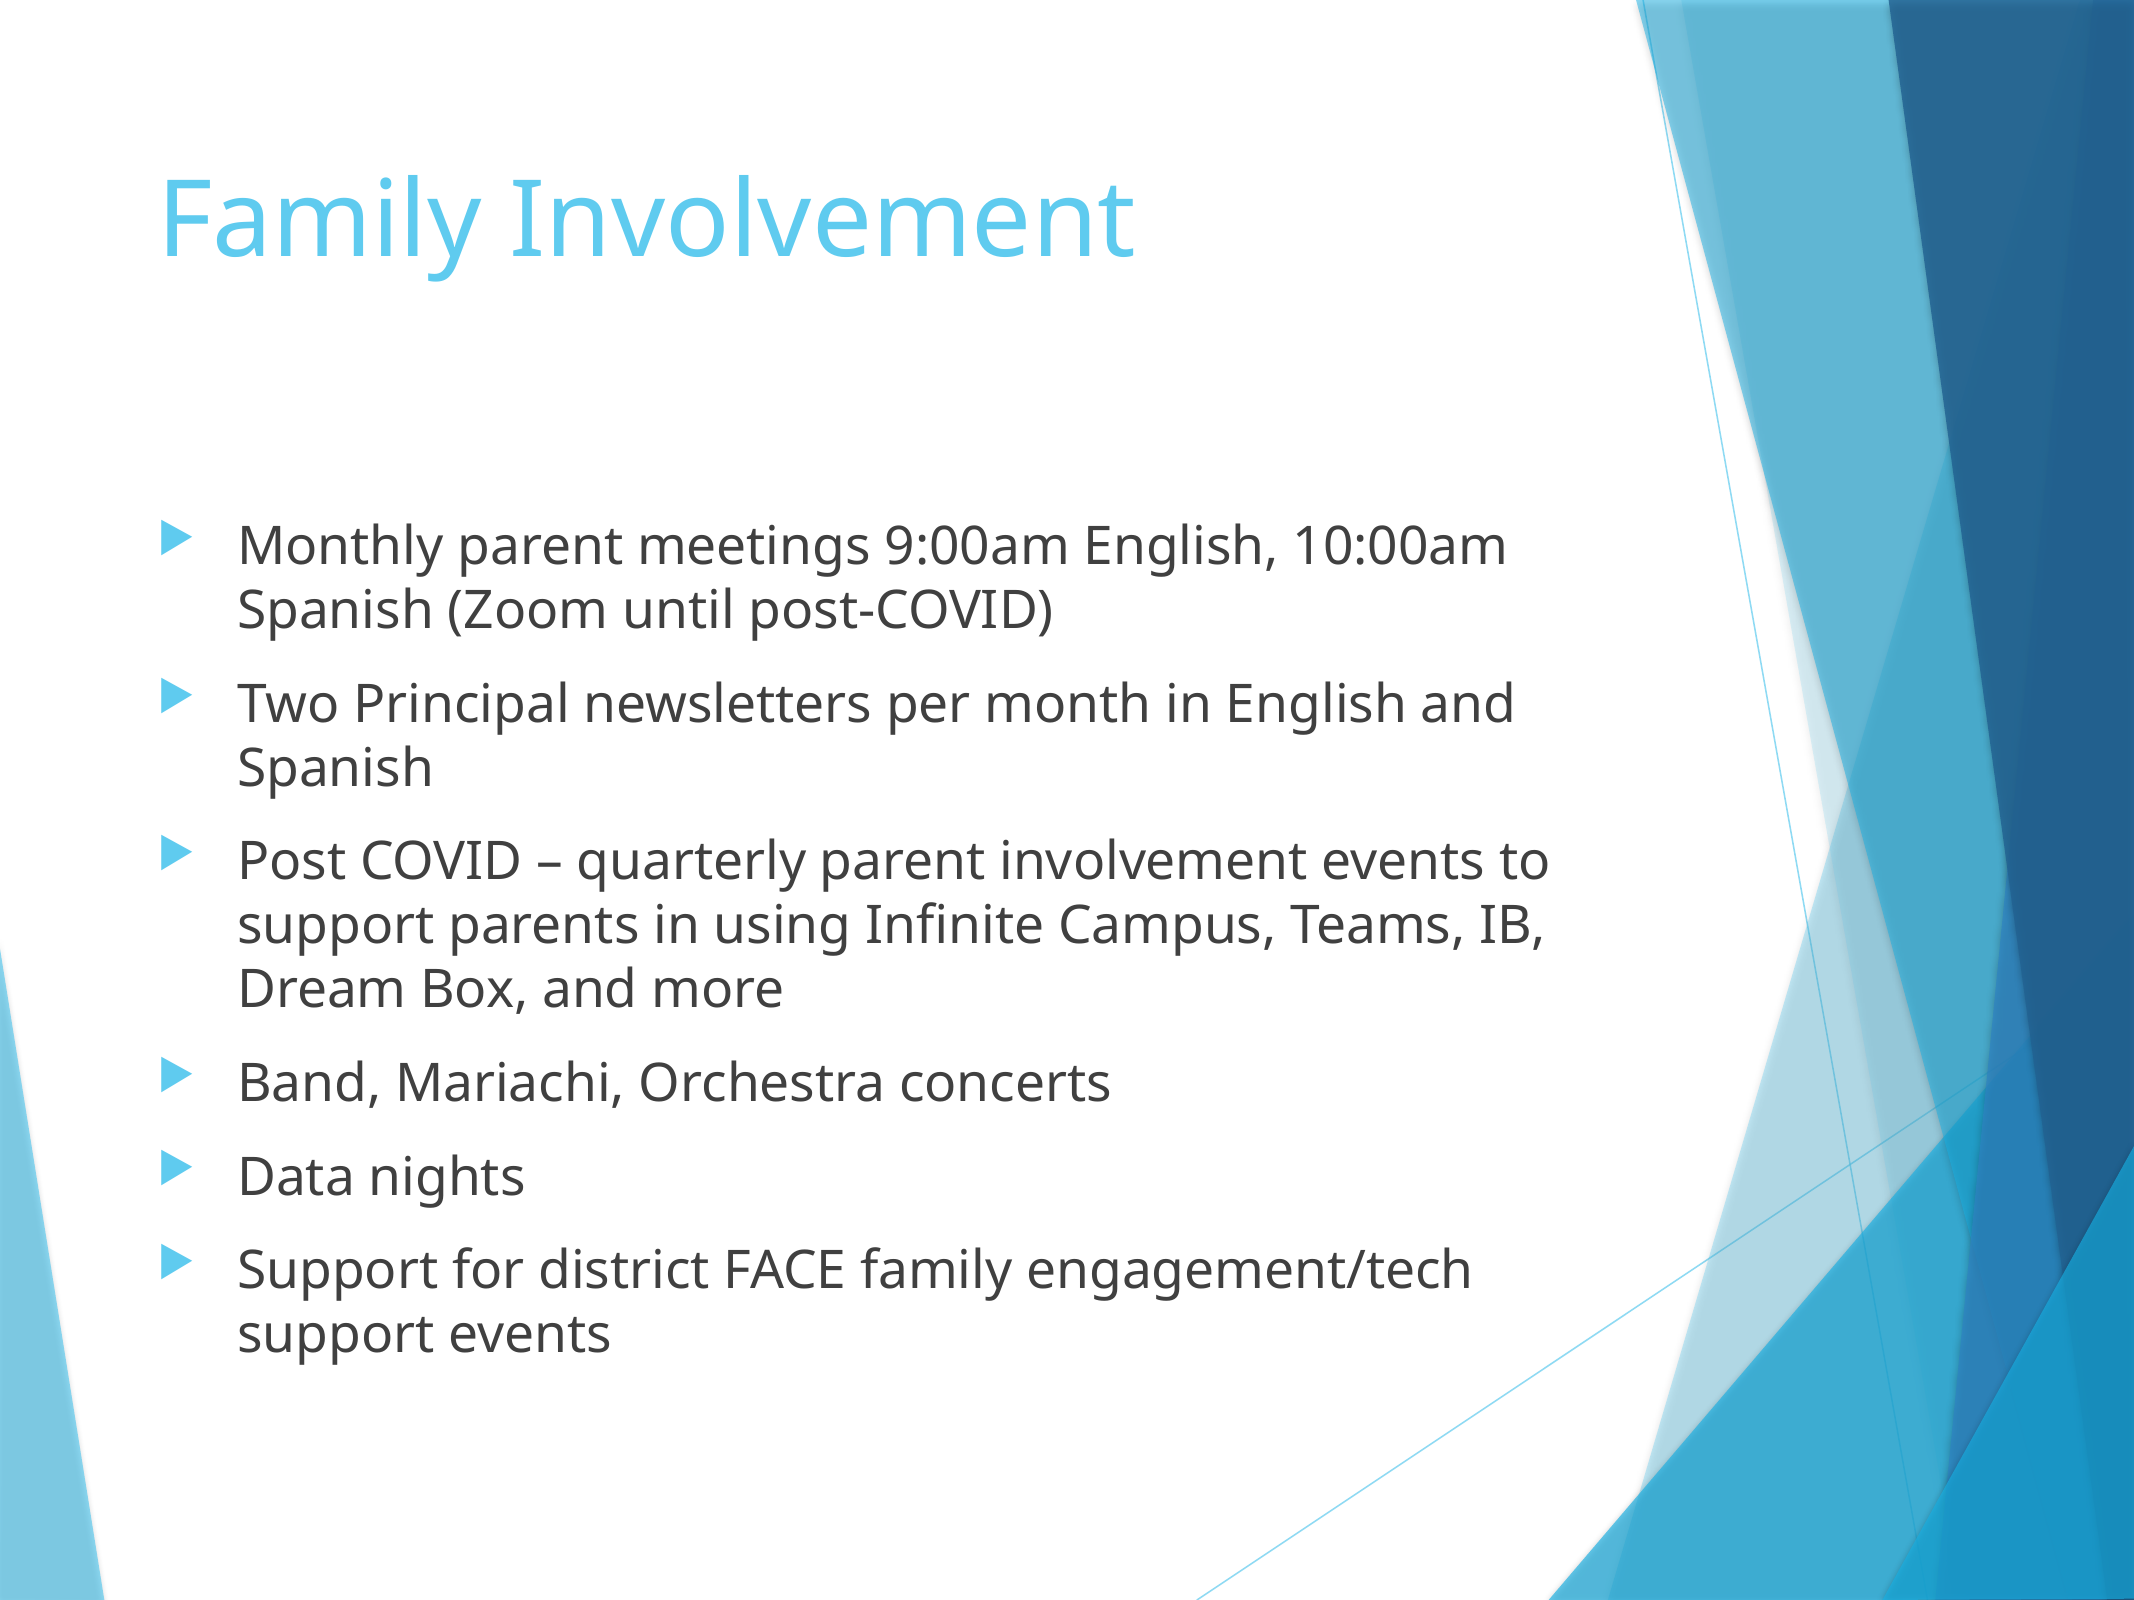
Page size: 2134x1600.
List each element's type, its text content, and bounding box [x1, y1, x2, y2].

list Monthly parent meetings 9:00am English, 10:00am Spanish (Zoom until post-COVID) Two Principal newsletters per month in English and Spanish Post COVID – quarterly parent involvement events to support parents in using Infinite Campus, Teams, IB, Dream Box, and more Band, Mariachi, Orchestra concerts Data nights Support for district FACE family engagement/tech support events [142, 504, 1624, 1410]
title Family Involvement [142, 142, 1624, 451]
